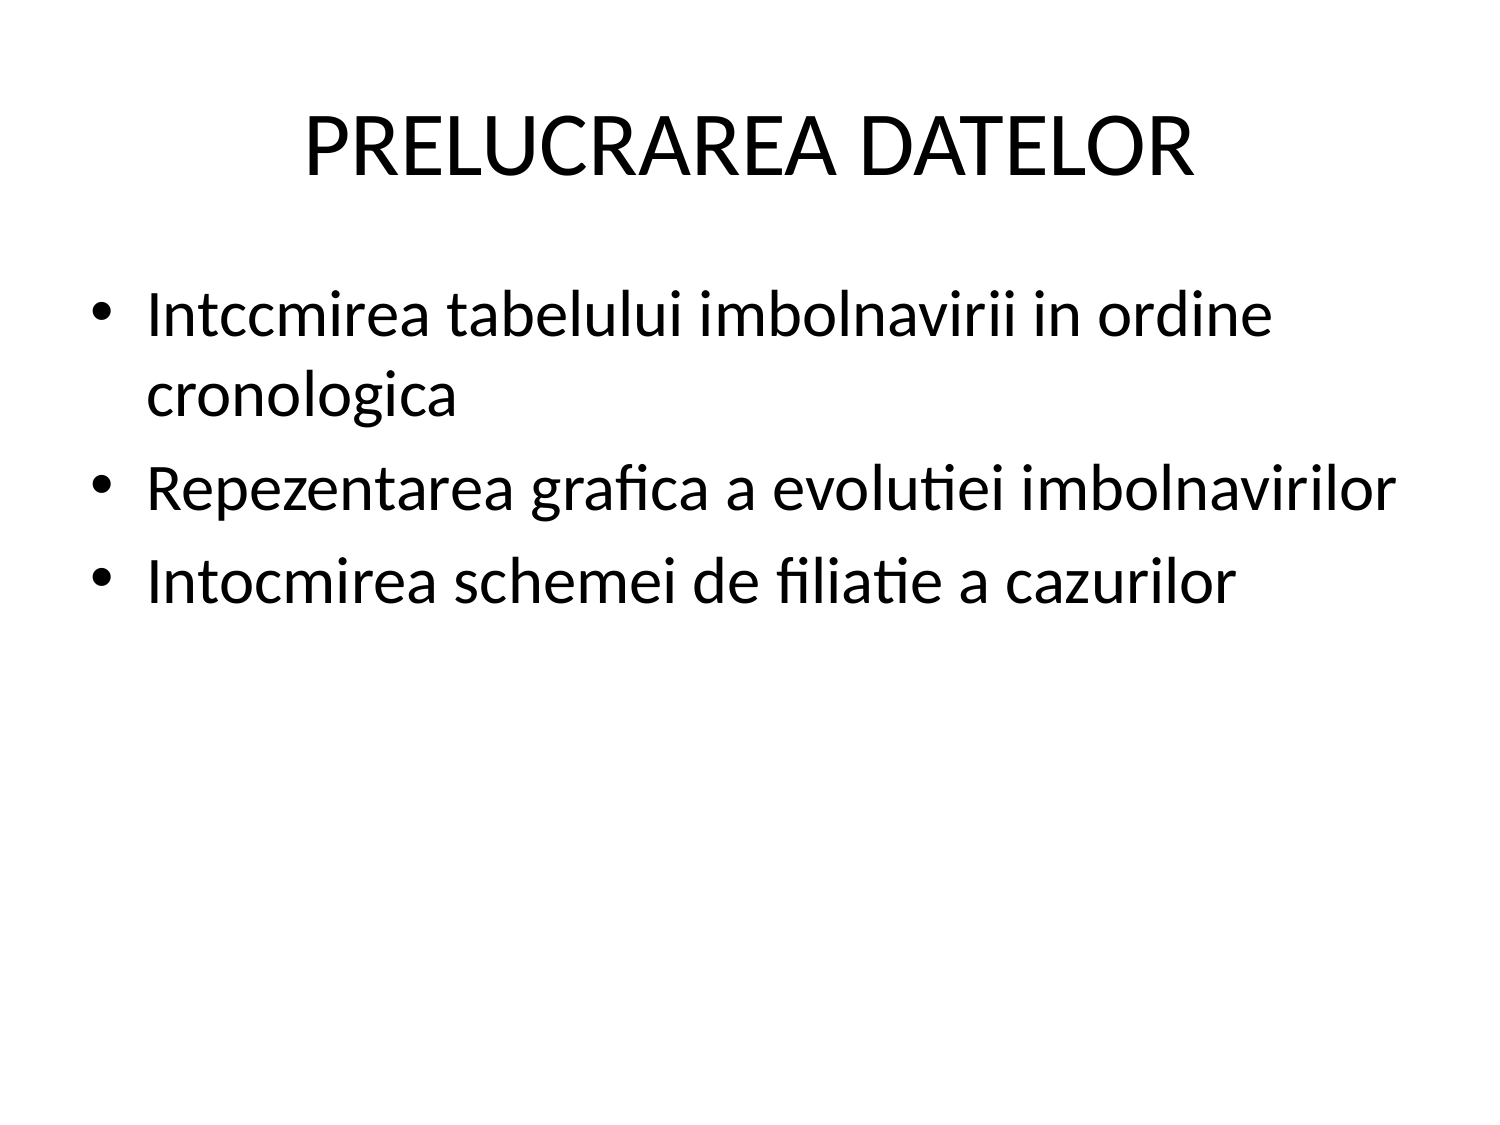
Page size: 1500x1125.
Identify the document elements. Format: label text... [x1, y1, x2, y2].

list Intccmirea tabelului imbolnavirii in ordine cronologica Repezentarea grafica a evolutiei imbolnavirilor Intocmirea schemei de filiatie a cazurilor [75, 262, 1425, 1005]
title PRELUCRAREA DATELOR [75, 45, 1425, 233]
